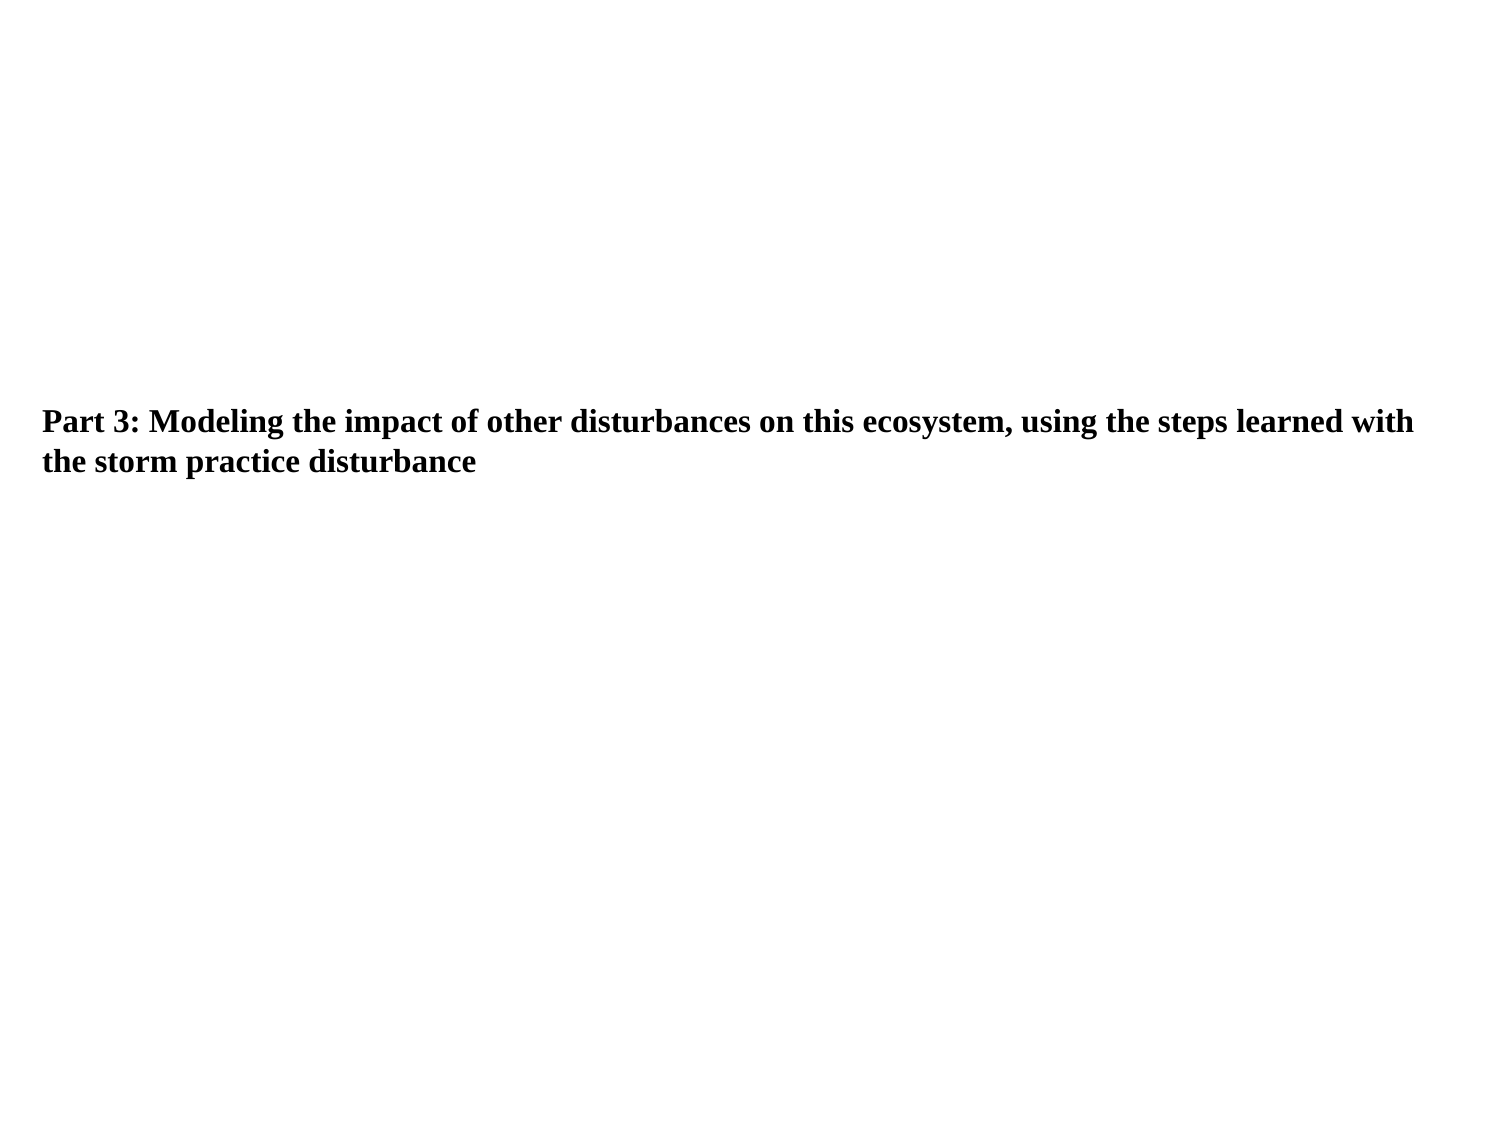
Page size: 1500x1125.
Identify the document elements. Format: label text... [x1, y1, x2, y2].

text_box Part 3: Modeling the impact of other disturbances on this ecosystem, using the steps learned with the storm practice disturbance [26, 391, 1473, 487]
